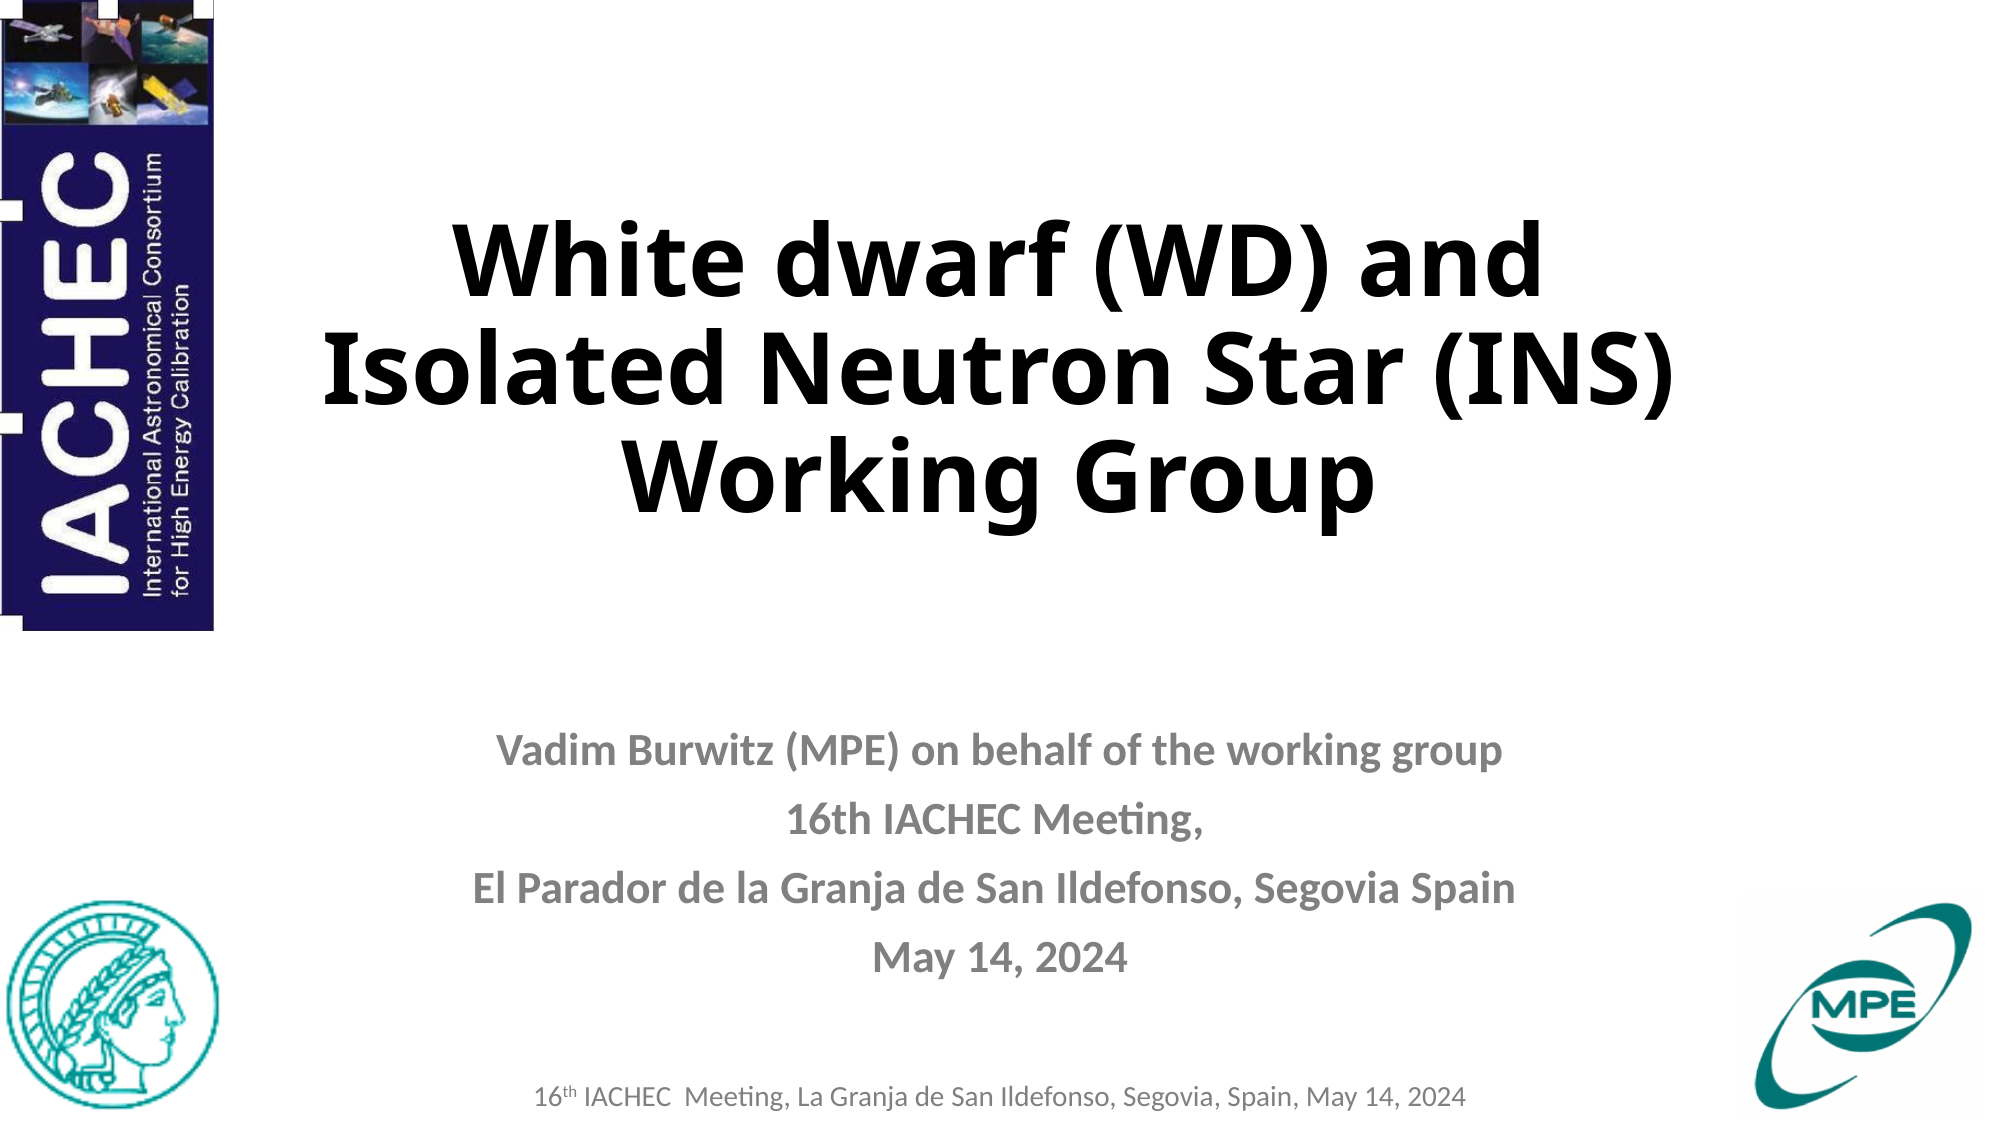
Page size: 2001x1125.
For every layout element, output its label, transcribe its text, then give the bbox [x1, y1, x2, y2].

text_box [0, 894, 1984, 1122]
subtitle Vadim Burwitz (MPE) on behalf of the working group 16th IACHEC Meeting, El Parador de la Granja de San Ildefonso, Segovia Spain May 14, 2024 [249, 718, 1750, 894]
picture [0, 0, 214, 631]
title White dwarf (WD) and Isolated Neutron Star (INS) Working Group [249, 80, 1750, 542]
